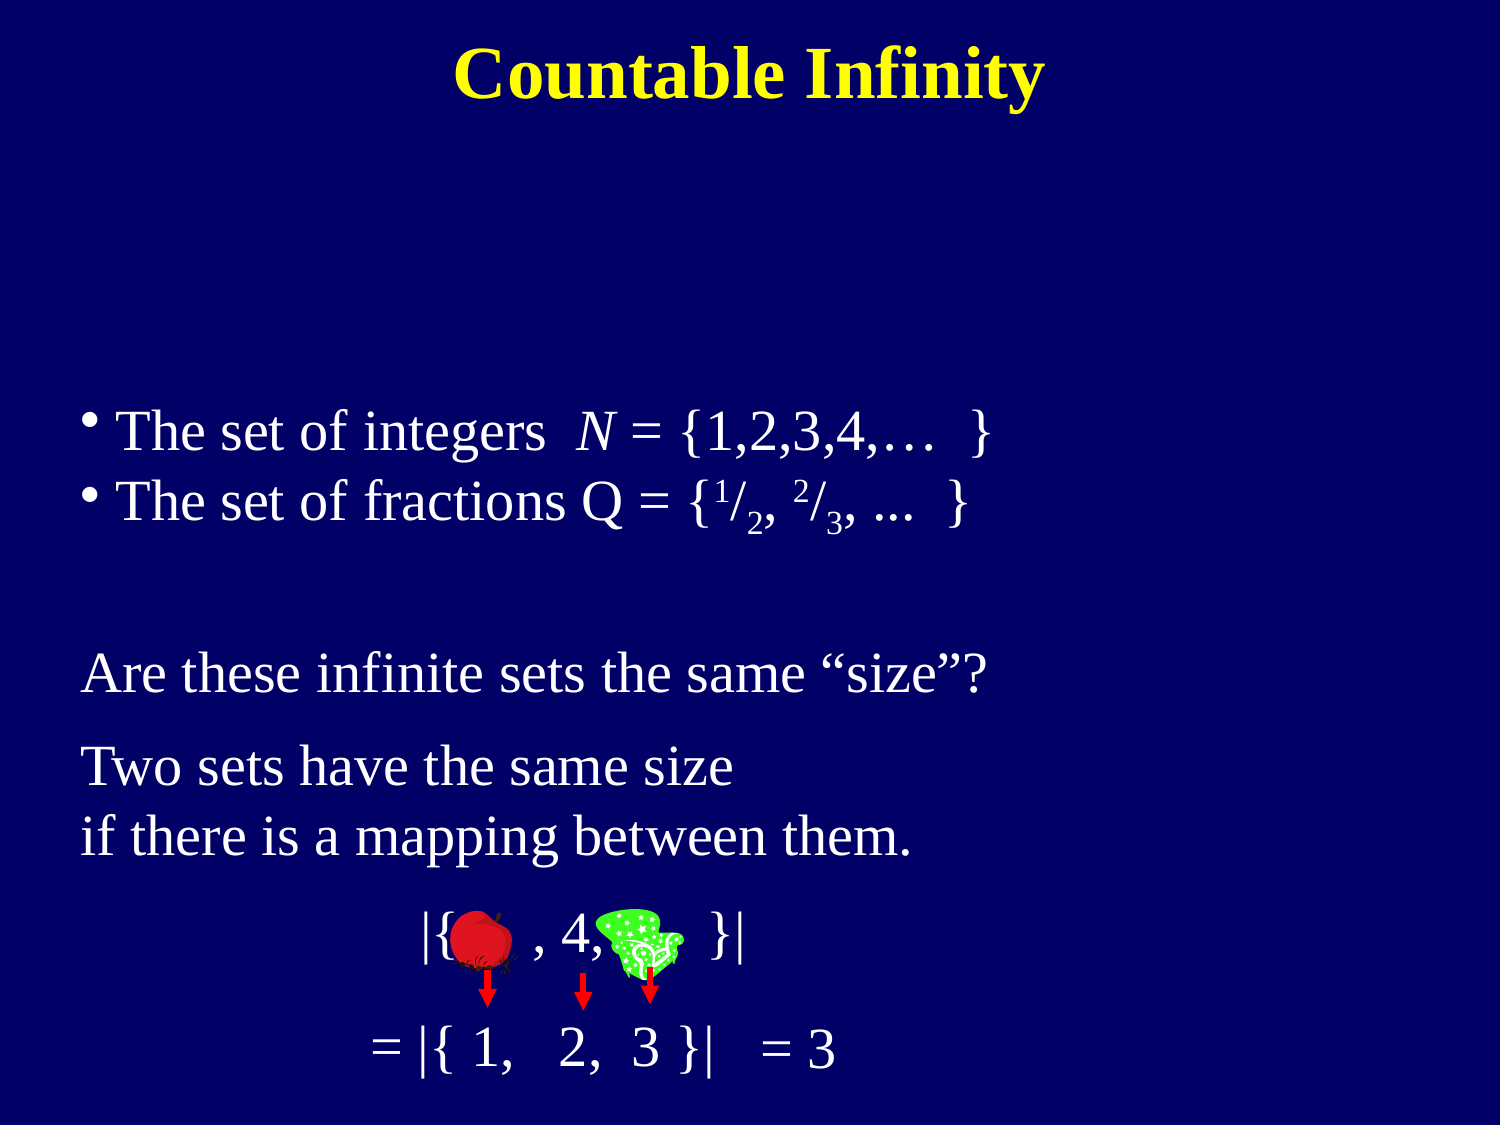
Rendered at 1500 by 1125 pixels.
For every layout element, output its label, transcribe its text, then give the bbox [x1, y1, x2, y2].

text_box Countable Infinity [112, 0, 1388, 163]
text_box = |{ 1, 2, 3 }| [325, 1000, 715, 1086]
text_box The set of integers N = {1,2,3,4,… } The set of fractions Q = {1/2, 2/3, ... } Are these infinite sets the same “size”? Two sets have the same size if there is a mapping between them. [35, 174, 1056, 874]
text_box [374, 886, 1126, 1006]
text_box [487, 969, 651, 1011]
text_box = 3 [715, 1013, 883, 1088]
